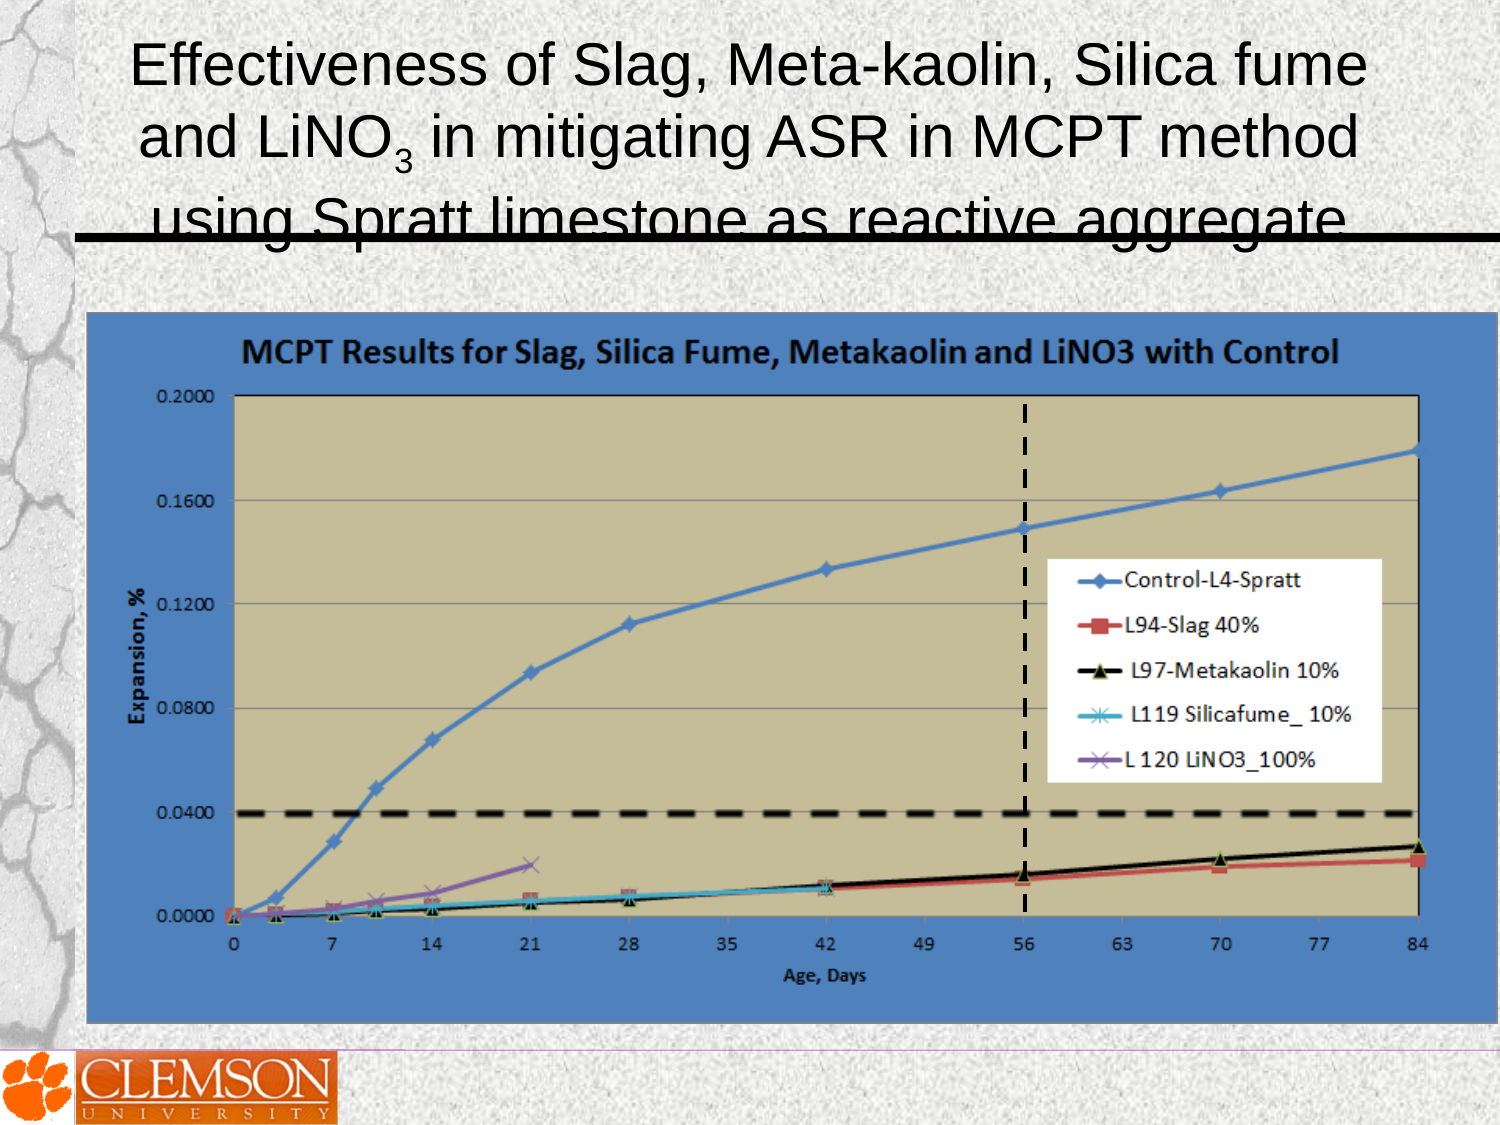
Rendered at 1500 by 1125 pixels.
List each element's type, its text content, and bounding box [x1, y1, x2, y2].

picture [75, 1051, 1500, 1125]
title Effectiveness of Slag, Meta-kaolin, Silica fume and LiNO3 in mitigating ASR in MCPT method using Spratt limestone as reactive aggregate [74, 44, 1426, 233]
picture [0, 1051, 74, 1125]
picture [75, 243, 1500, 1049]
picture [75, 0, 1500, 232]
